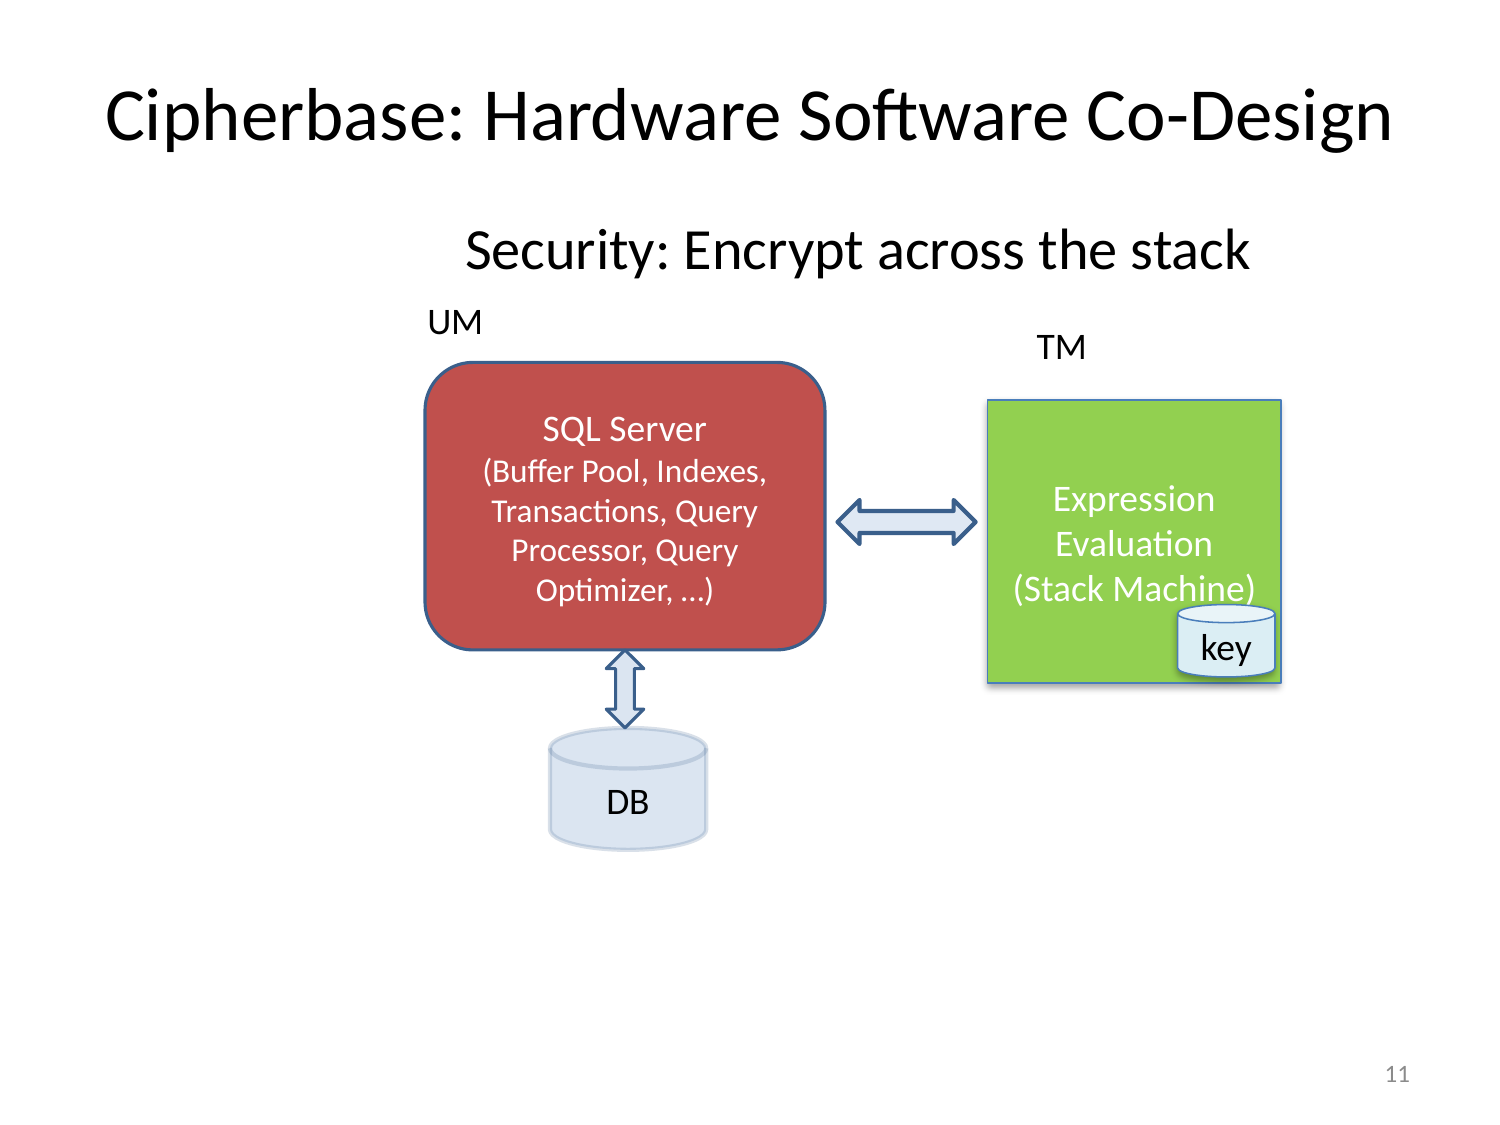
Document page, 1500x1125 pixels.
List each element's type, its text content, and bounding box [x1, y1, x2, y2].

text_box DB [547, 725, 709, 852]
text_box UM [412, 289, 499, 350]
text_box [604, 647, 646, 725]
text_box [835, 498, 978, 546]
text_box TM [1021, 314, 1111, 375]
text_box Expression Evaluation (Stack Machine) [987, 399, 1282, 684]
text_box Cipherbase: Hardware Software Co-Design [74, 32, 1425, 188]
text_box Security: Encrypt across the stack [450, 203, 1267, 289]
slide_number 11 [1074, 1042, 1425, 1103]
text_box key [1176, 603, 1276, 678]
text_box SQL Server (Buffer Pool, Indexes, Transactions, Query Processor, Query Optimizer, …) [422, 360, 828, 652]
